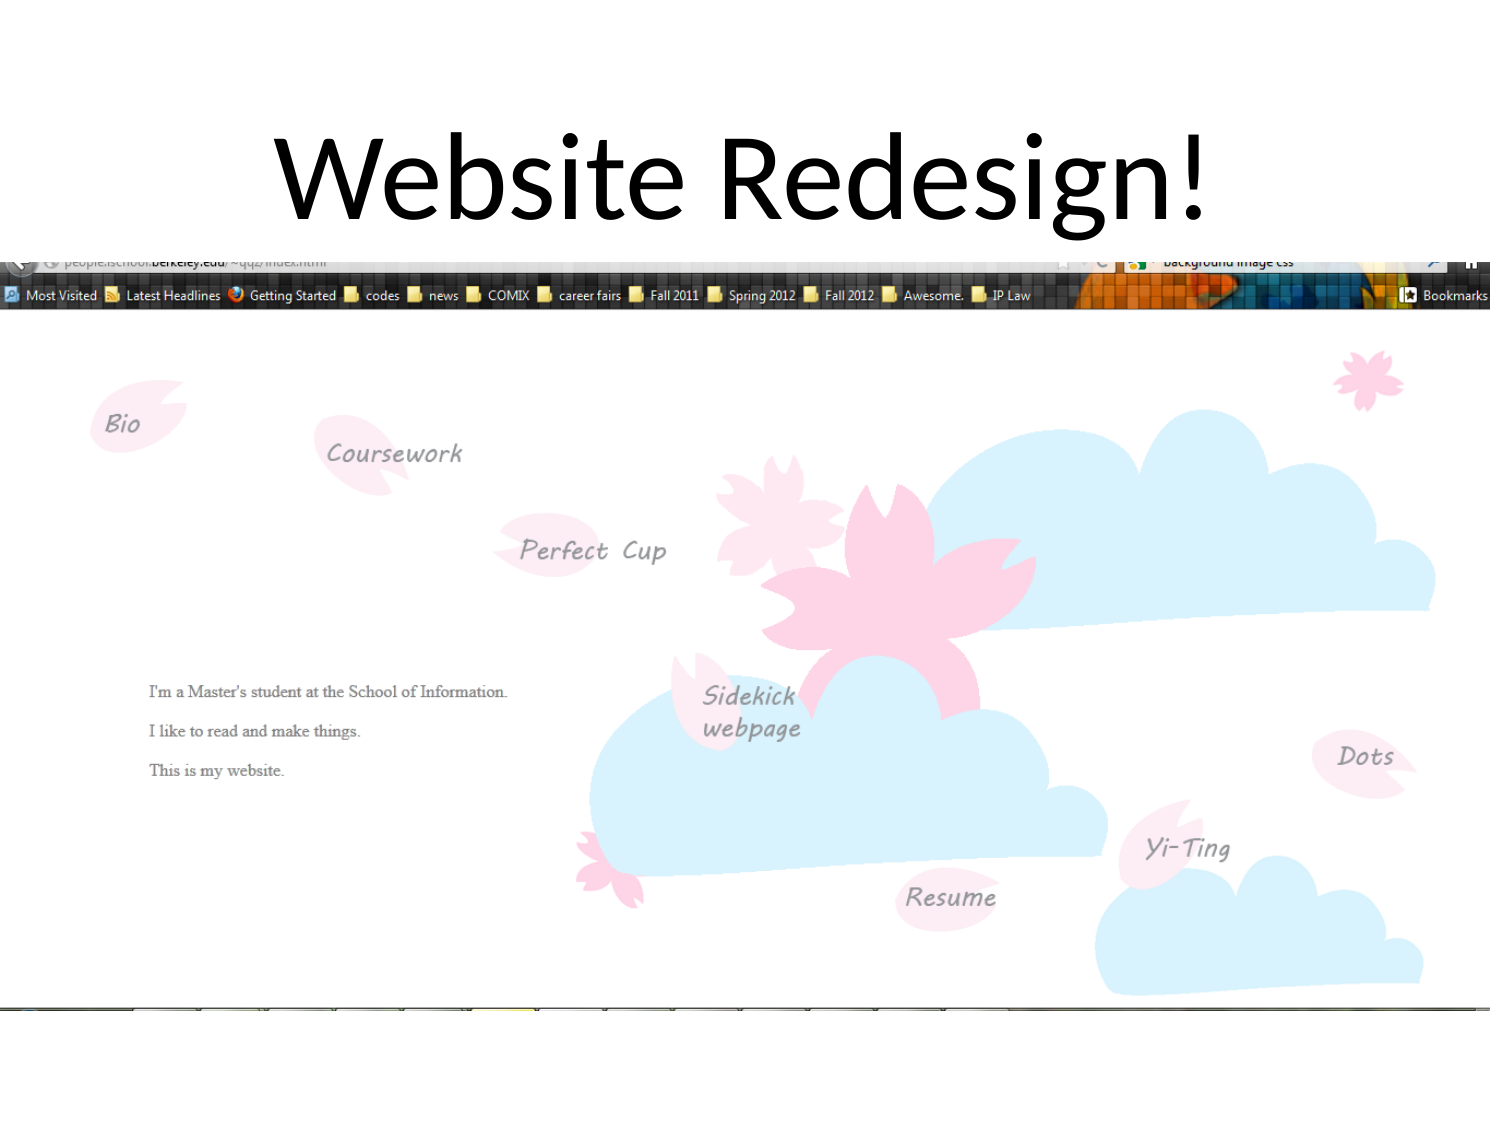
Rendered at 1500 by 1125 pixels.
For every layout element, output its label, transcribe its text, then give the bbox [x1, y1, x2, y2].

text_box Website Redesign! [259, 87, 1231, 252]
picture [0, 262, 1490, 1011]
